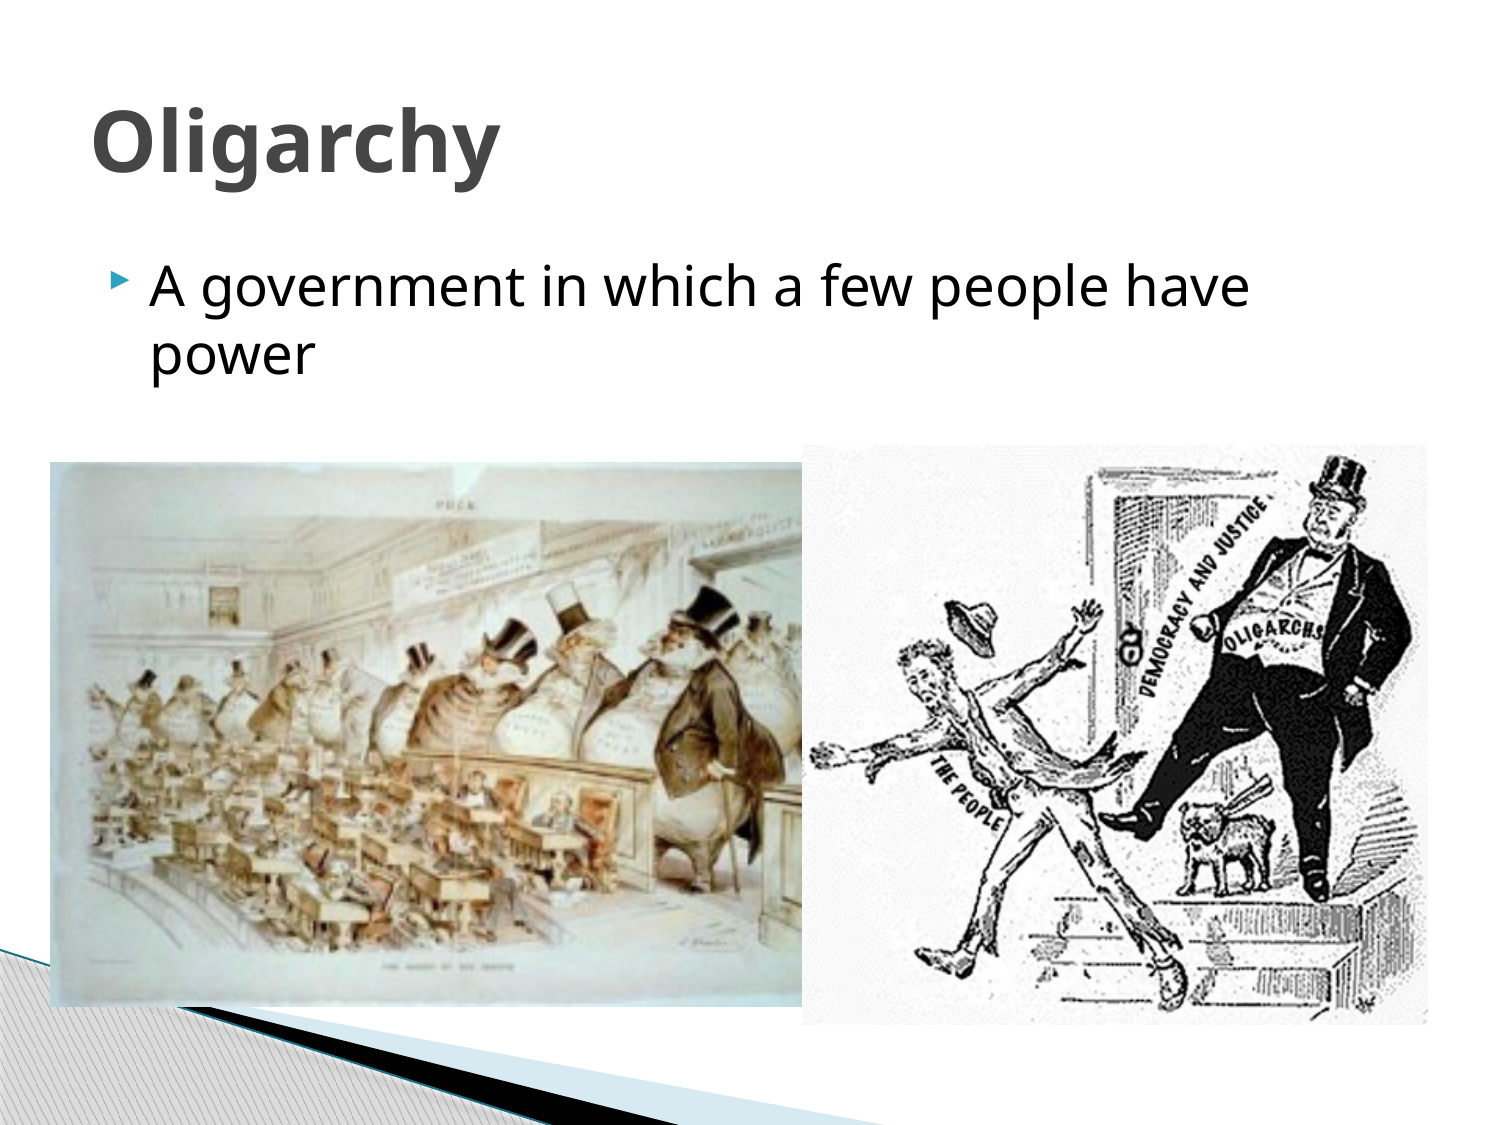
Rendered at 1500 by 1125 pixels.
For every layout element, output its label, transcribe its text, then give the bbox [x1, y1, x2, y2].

title Oligarchy [75, 45, 1425, 233]
picture [49, 444, 1428, 1025]
list A government in which a few people have power [75, 243, 1425, 462]
